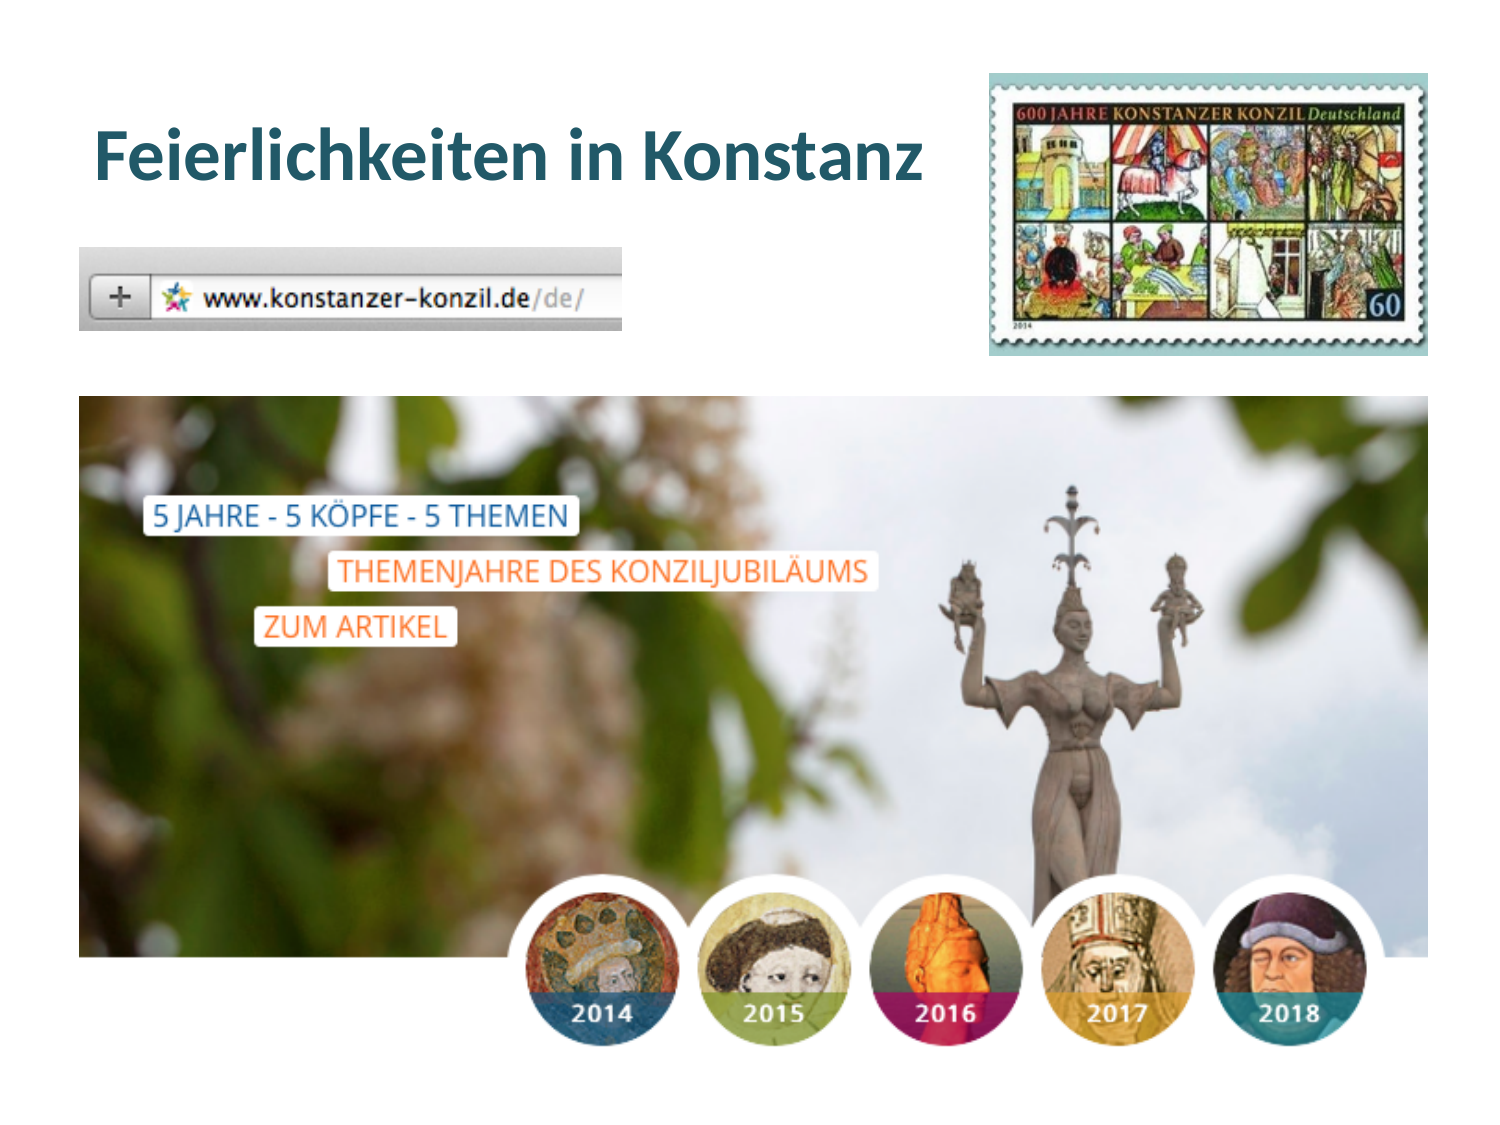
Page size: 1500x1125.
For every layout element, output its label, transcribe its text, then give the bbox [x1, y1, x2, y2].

text_box Feierlichkeiten in Konstanz [79, 74, 957, 228]
picture [989, 73, 1428, 356]
picture [79, 247, 622, 332]
picture [79, 396, 1428, 1087]
